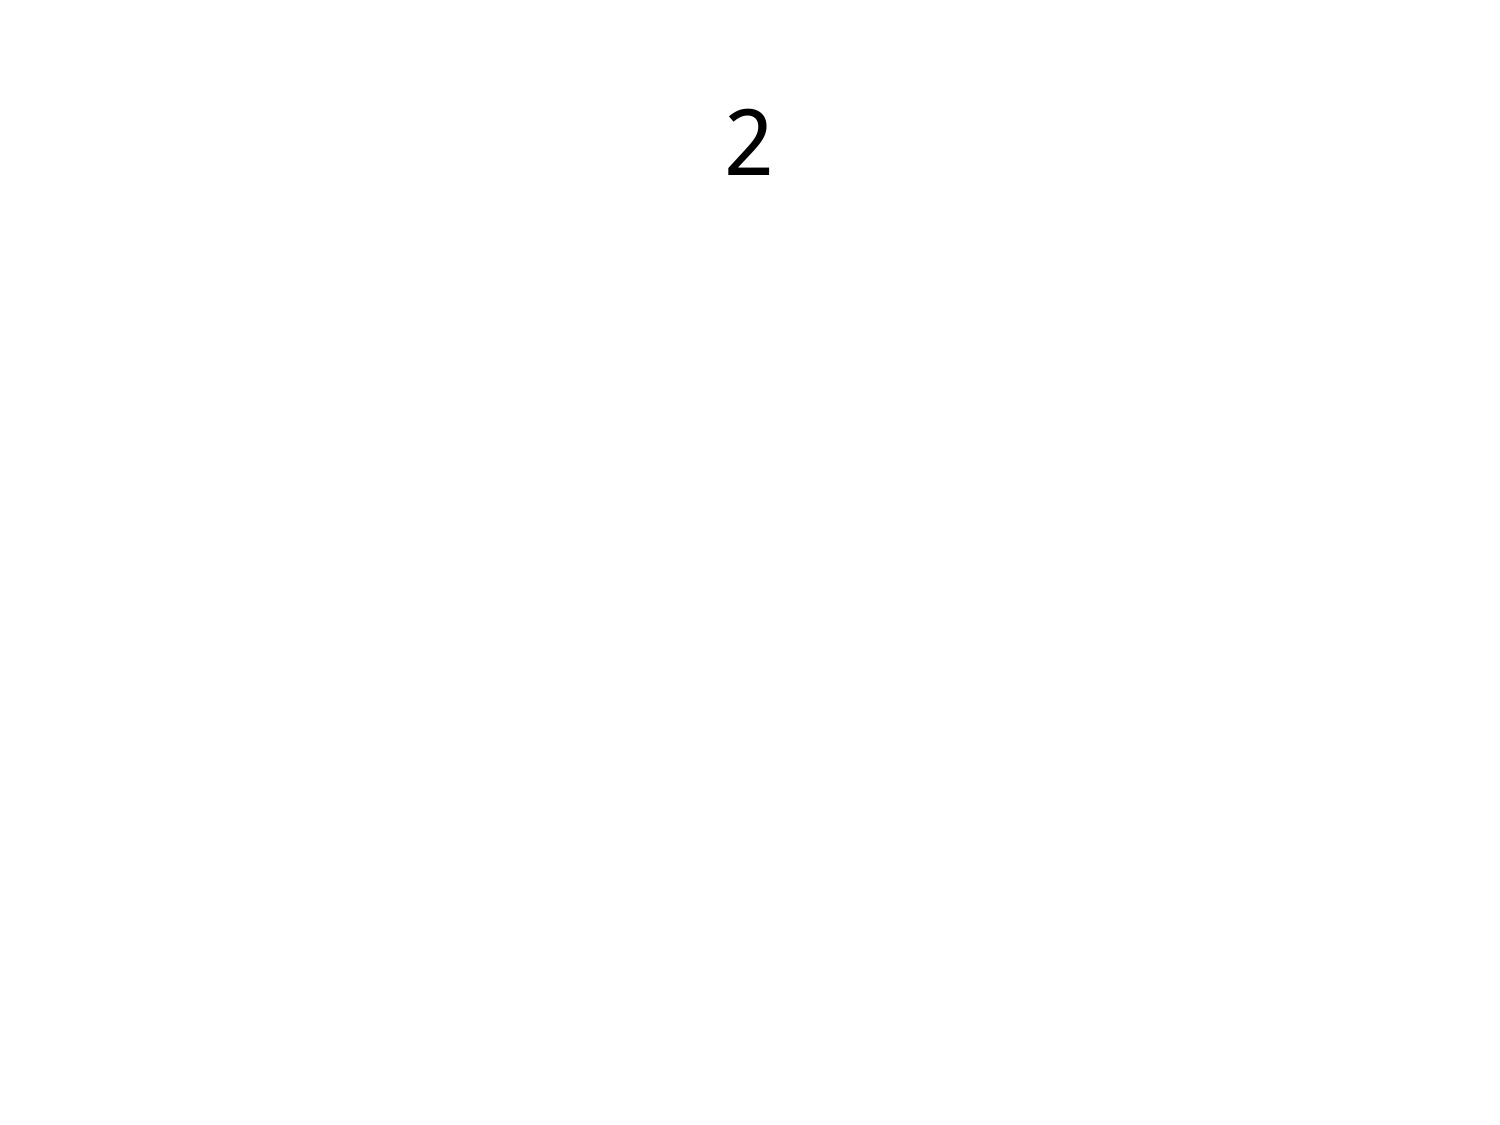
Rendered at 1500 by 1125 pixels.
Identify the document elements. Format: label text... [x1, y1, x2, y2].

title 2 [75, 45, 1425, 233]
